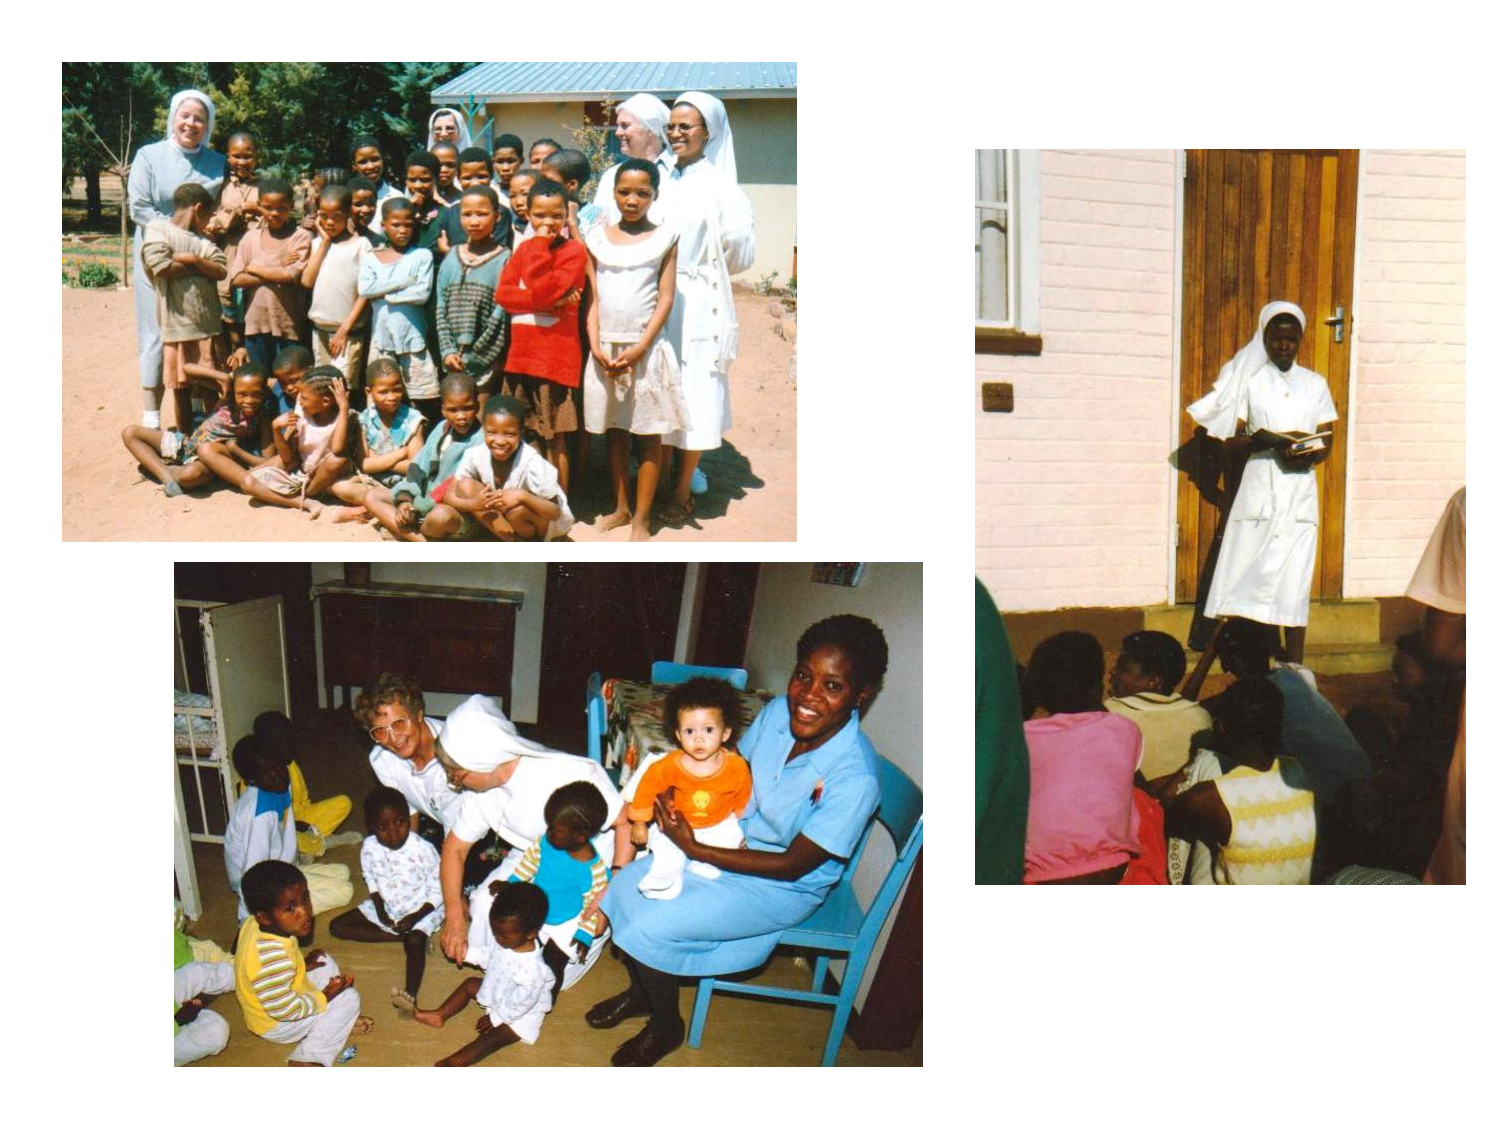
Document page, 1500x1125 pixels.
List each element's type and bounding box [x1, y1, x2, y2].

picture [974, 149, 1467, 886]
picture [174, 562, 924, 1067]
picture [62, 62, 797, 542]
